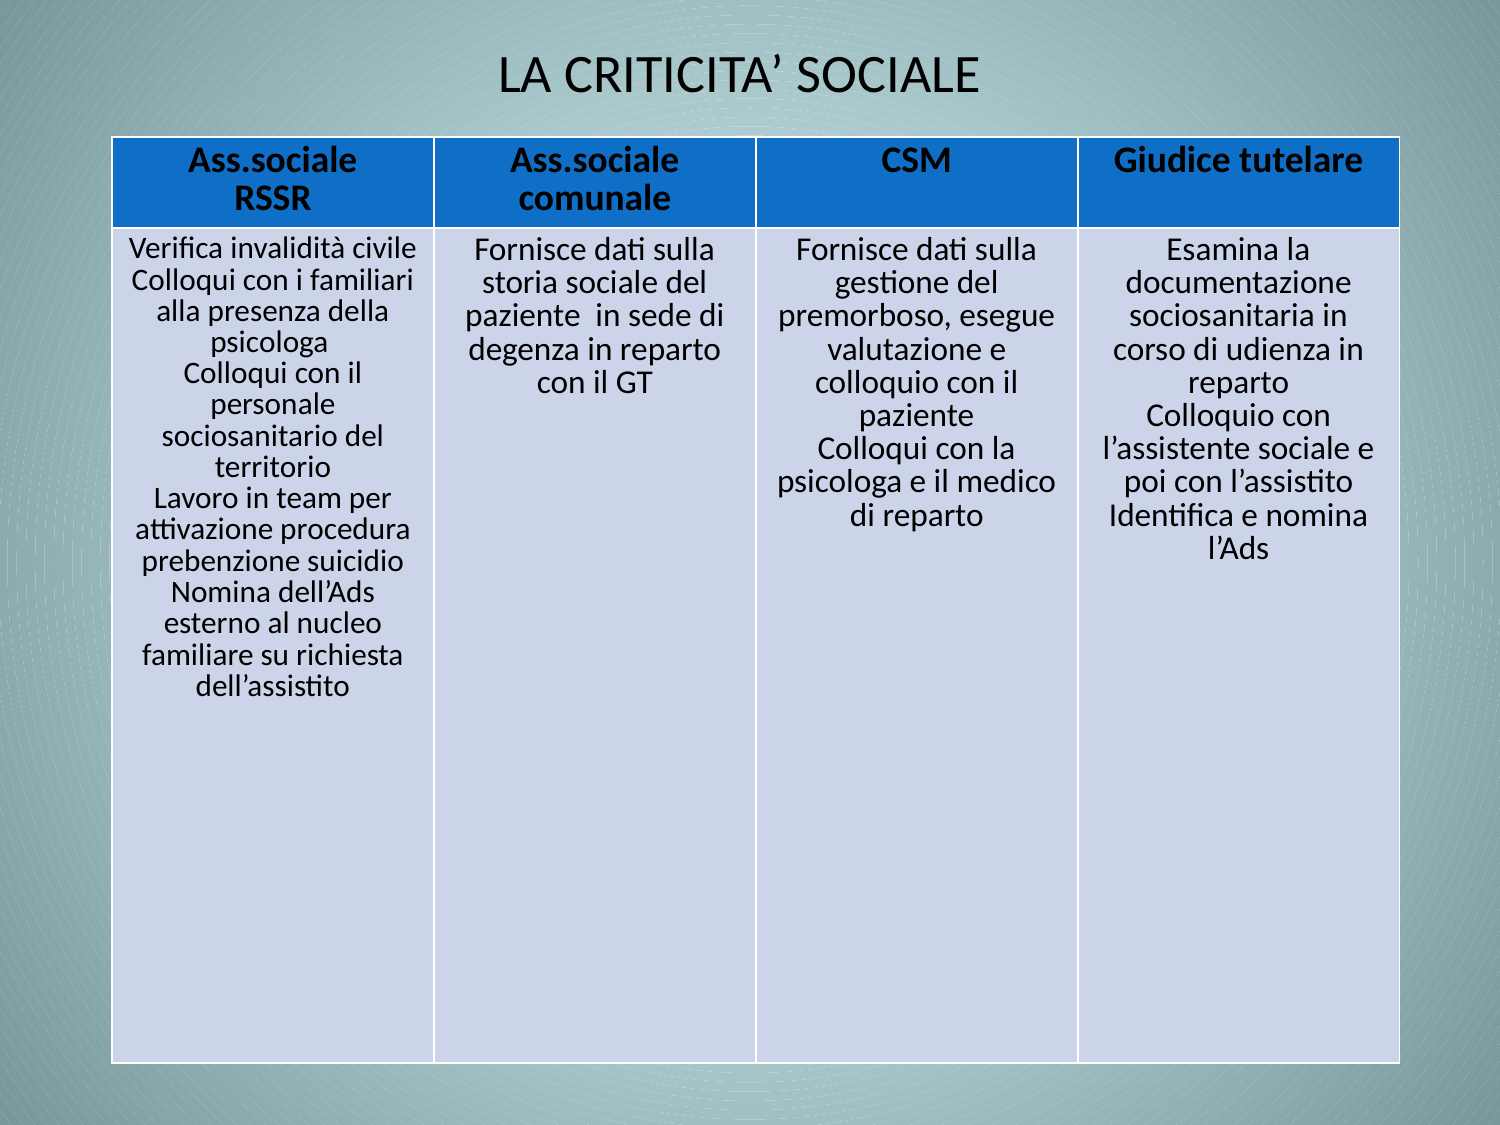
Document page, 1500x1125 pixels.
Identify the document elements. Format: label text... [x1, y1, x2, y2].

table_header Giudice tutelare [1079, 138, 1399, 227]
table_cell Esamina la documentazione sociosanitaria in corso di udienza in reparto Colloquio con l’assistente sociale e poi con l’assistito Identifica e nomina l’Ads [1079, 229, 1399, 1062]
title LA CRITICITA’ SOCIALE [64, 30, 1415, 112]
table_header CSM [757, 138, 1077, 227]
table_header Ass.sociale comunale [435, 138, 755, 227]
table_cell Verifica invalidità civile Colloqui con i familiari alla presenza della psicologa Colloqui con il personale sociosanitario del territorio Lavoro in team per attivazione procedura prebenzione suicidio Nomina dell’Ads esterno al nucleo familiare su richiesta dell’assistito [113, 229, 433, 1062]
table_cell Fornisce dati sulla storia sociale del paziente in sede di degenza in reparto con il GT [435, 229, 755, 1062]
table_header Ass.sociale RSSR [113, 138, 433, 227]
table_cell Fornisce dati sulla gestione del premorboso, esegue valutazione e colloquio con il paziente Colloqui con la psicologa e il medico di reparto [757, 229, 1077, 1062]
